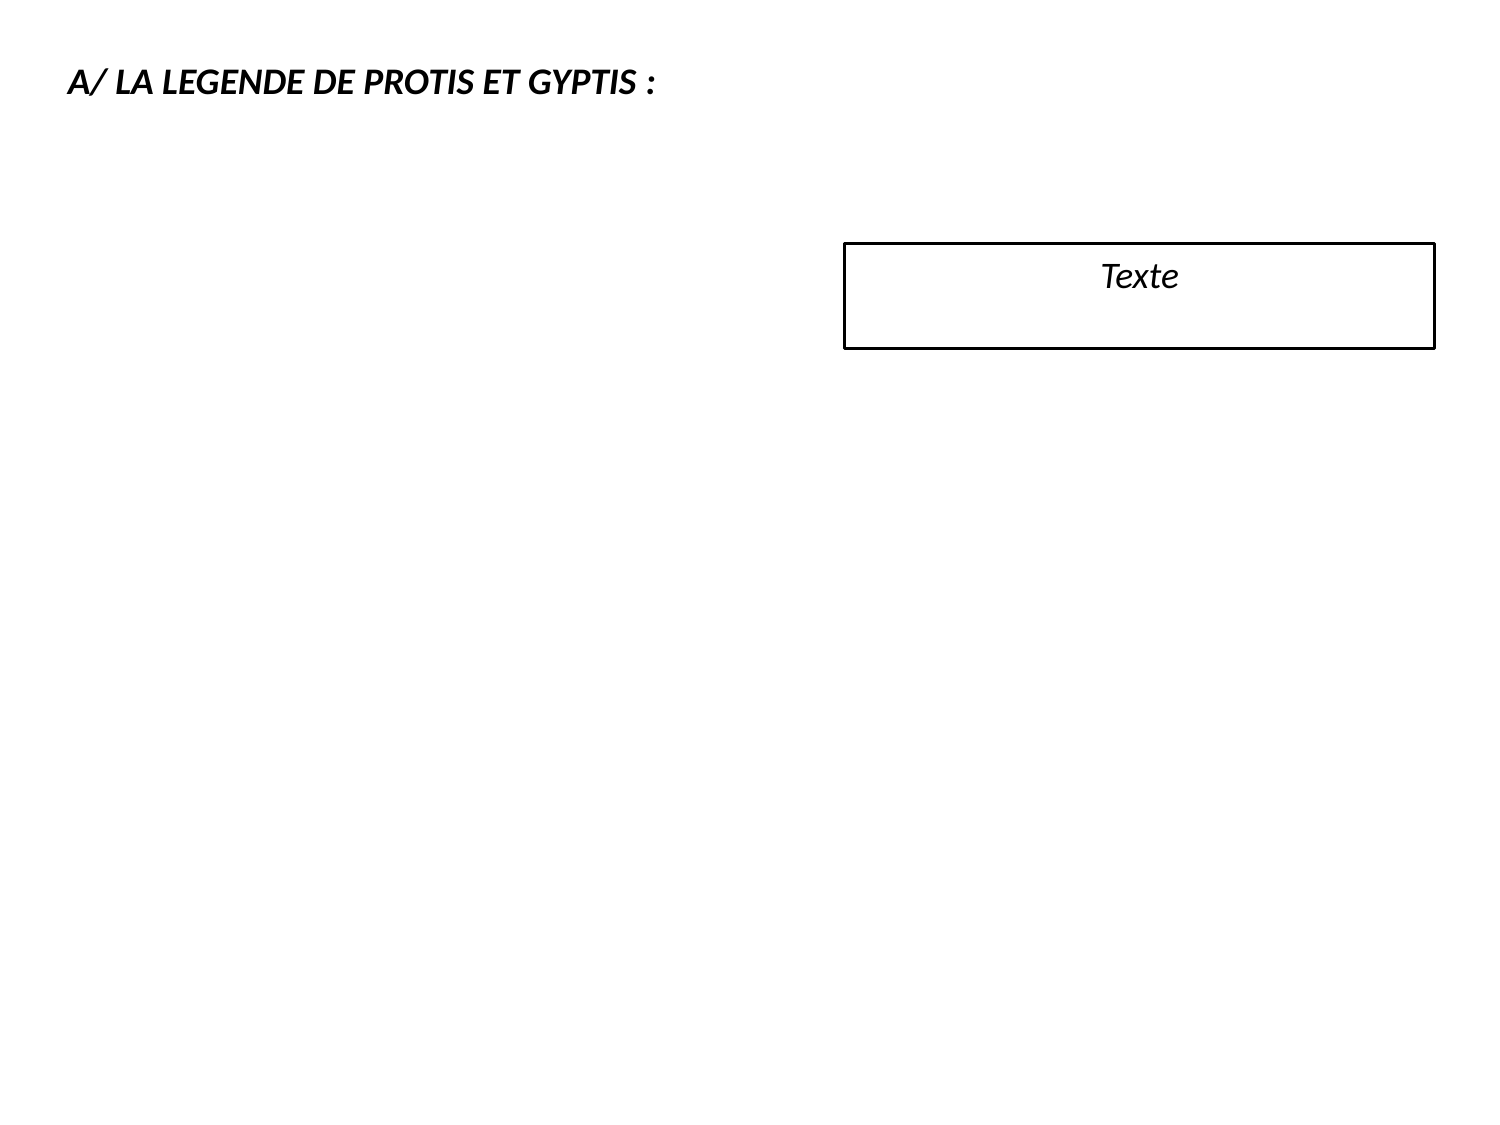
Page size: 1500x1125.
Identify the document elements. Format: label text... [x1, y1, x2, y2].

text_box Texte [844, 243, 1435, 349]
text_box A/ LA LEGENDE DE PROTIS ET GYPTIS : [53, 42, 1388, 110]
